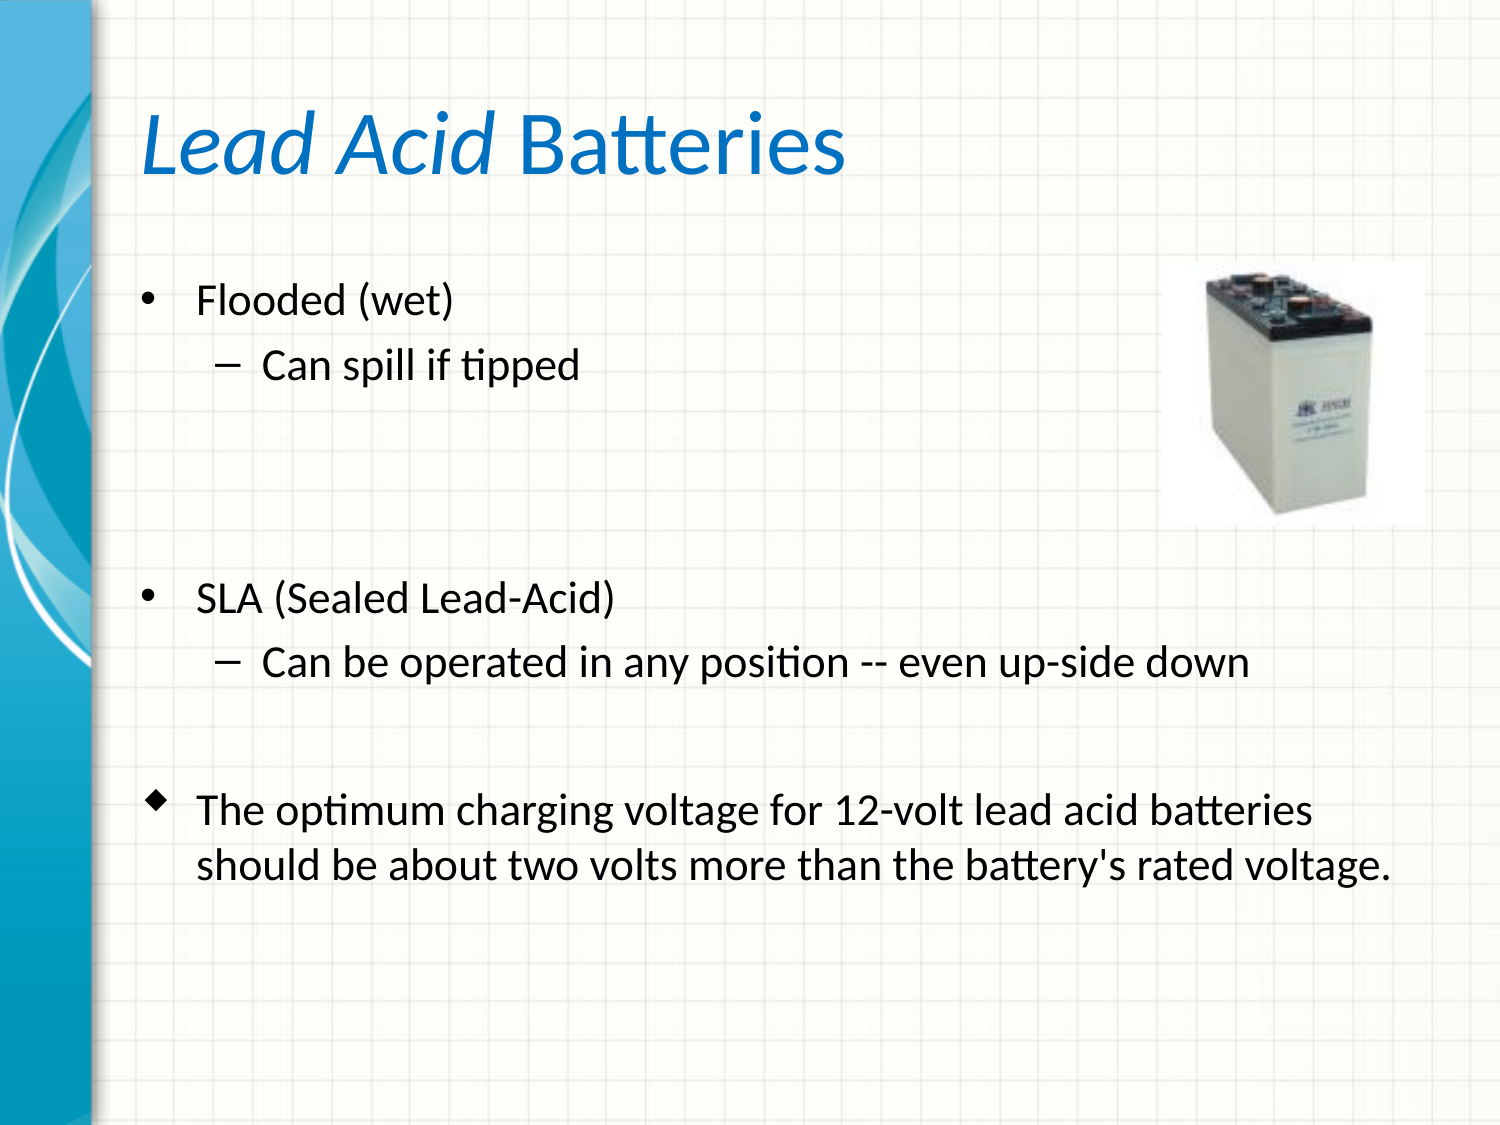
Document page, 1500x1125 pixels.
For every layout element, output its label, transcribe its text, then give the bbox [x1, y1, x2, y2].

list Flooded (wet) Can spill if tipped SLA (Sealed Lead-Acid) Can be operated in any position -- even up-side down The optimum charging voltage for 12-volt lead acid batteries should be about two volts more than the battery's rated voltage. [125, 262, 1450, 1005]
picture [0, 0, 1500, 1125]
title Lead Acid Batteries [125, 44, 1450, 232]
